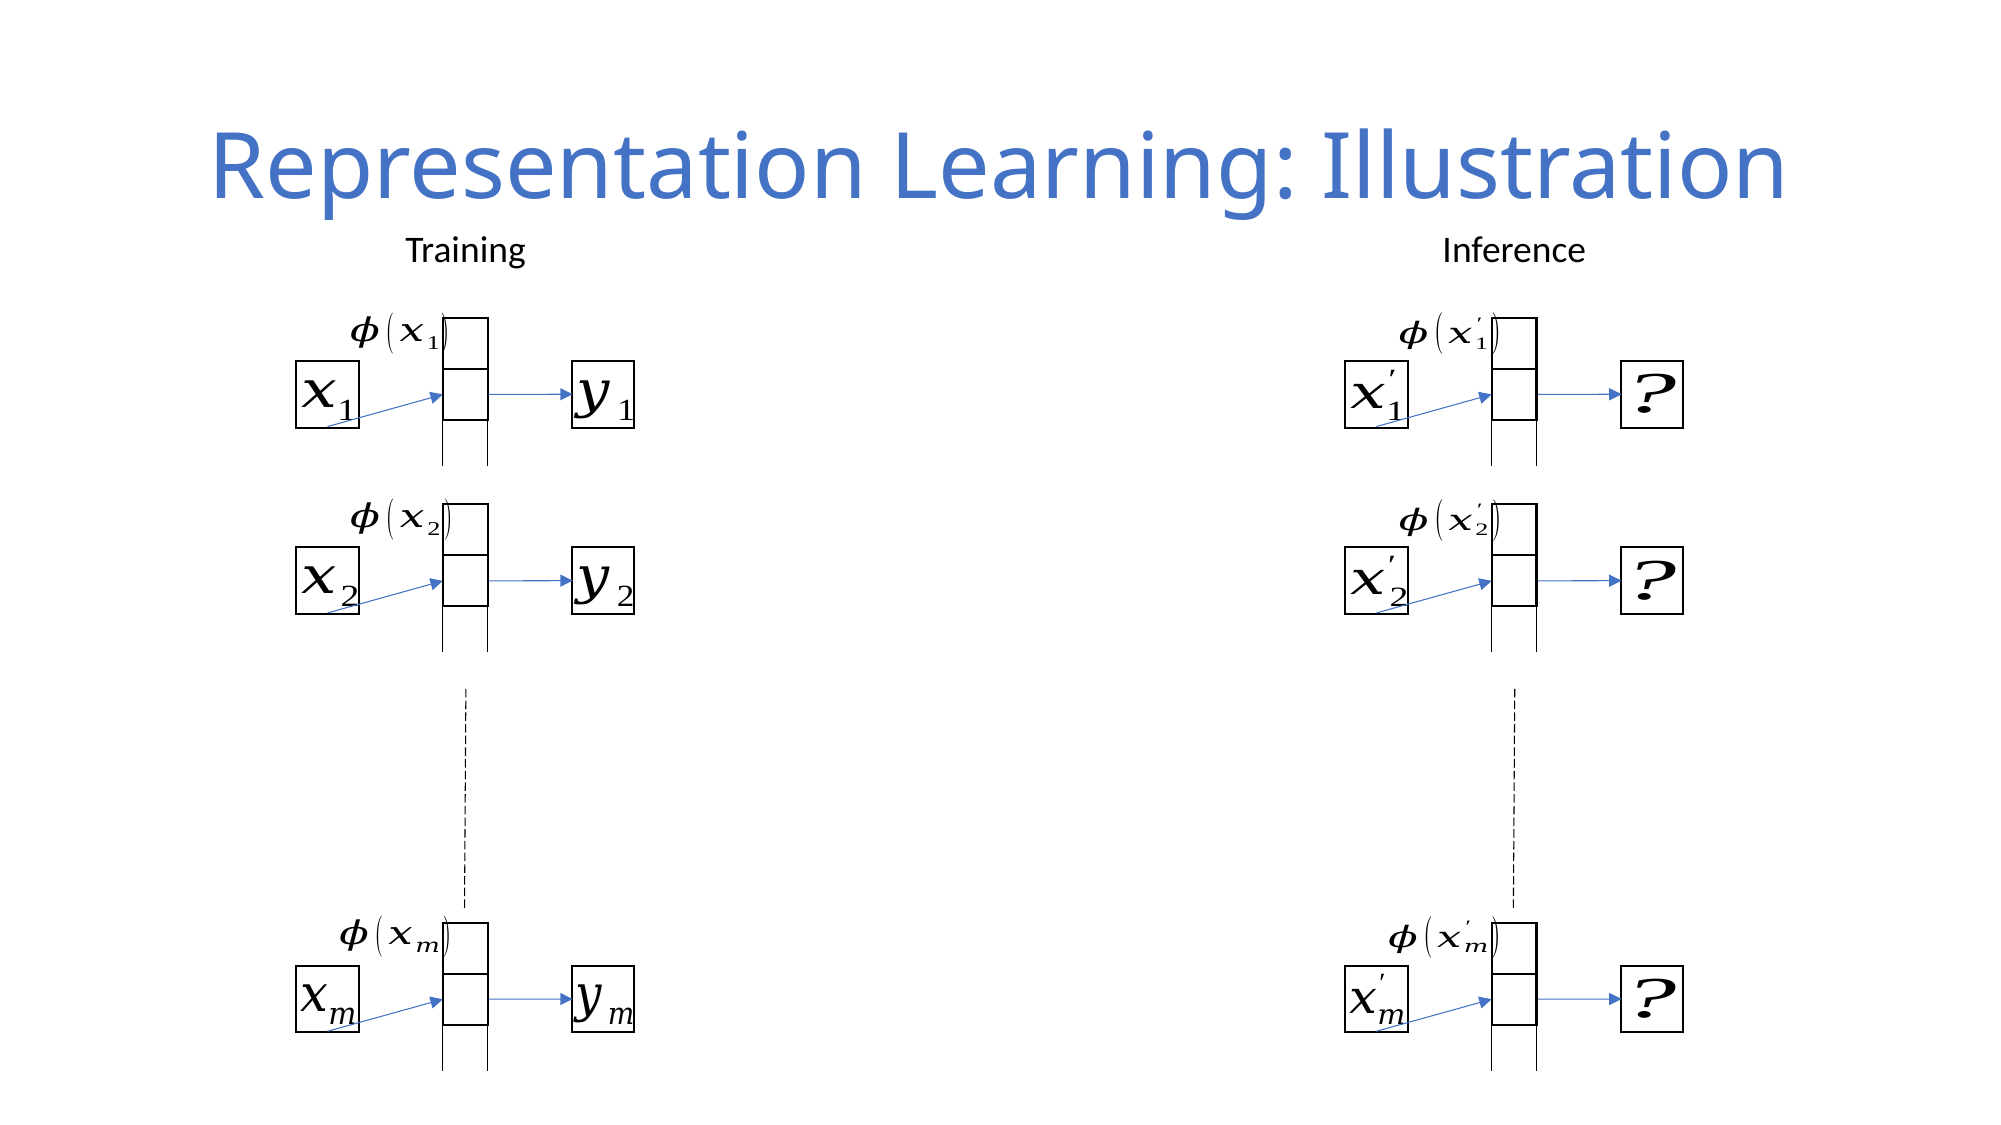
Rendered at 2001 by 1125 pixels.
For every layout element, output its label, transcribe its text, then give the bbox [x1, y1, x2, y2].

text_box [442, 922, 488, 1071]
text_box Inference [1427, 217, 1602, 278]
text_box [442, 317, 488, 466]
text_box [1491, 317, 1537, 466]
title Representation Learning: Illustration [137, 59, 1863, 278]
text_box Training [390, 217, 541, 278]
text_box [442, 504, 488, 653]
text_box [1491, 504, 1537, 653]
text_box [1491, 922, 1537, 1071]
